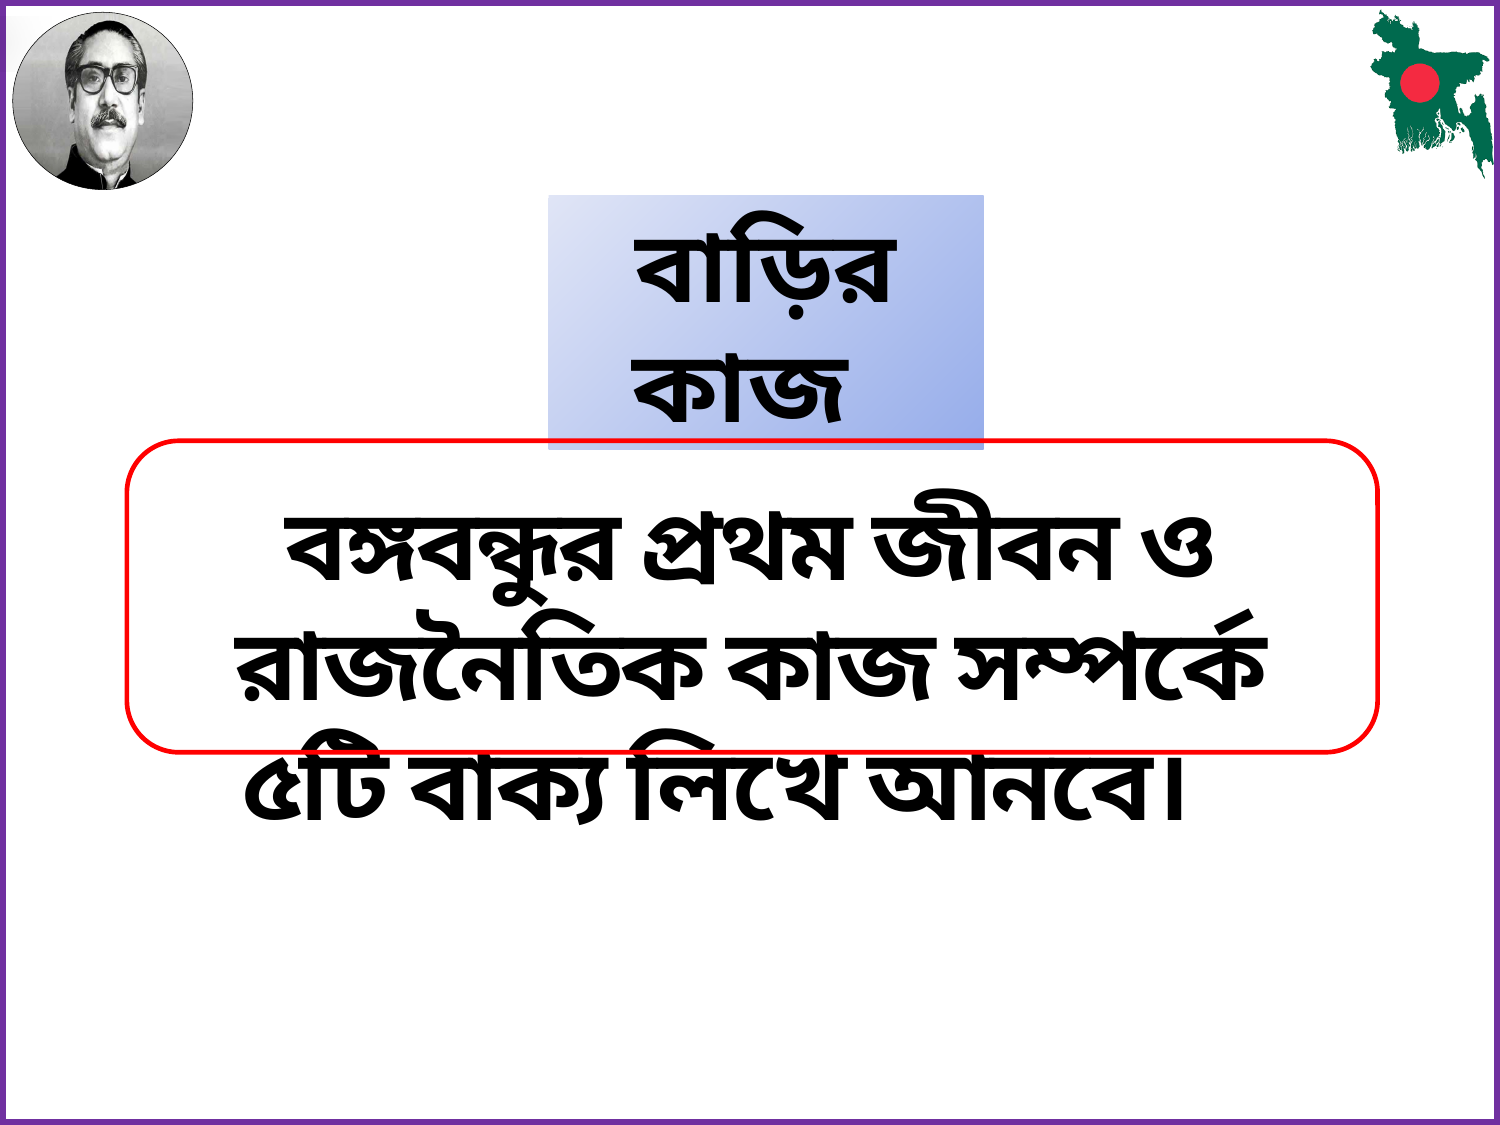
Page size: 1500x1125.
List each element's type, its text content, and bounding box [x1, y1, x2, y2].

picture [12, 12, 193, 190]
picture [1370, 9, 1494, 179]
text_box [0, 0, 1500, 1125]
text_box [125, 439, 1379, 754]
text_box বঙ্গবন্ধুর প্রথম জীবন ও রাজনৈতিক কাজ সম্পর্কে ৫টি বাক্য লিখে আনবে। [145, 742, 1355, 848]
text_box বাড়ির কাজ [548, 195, 984, 439]
